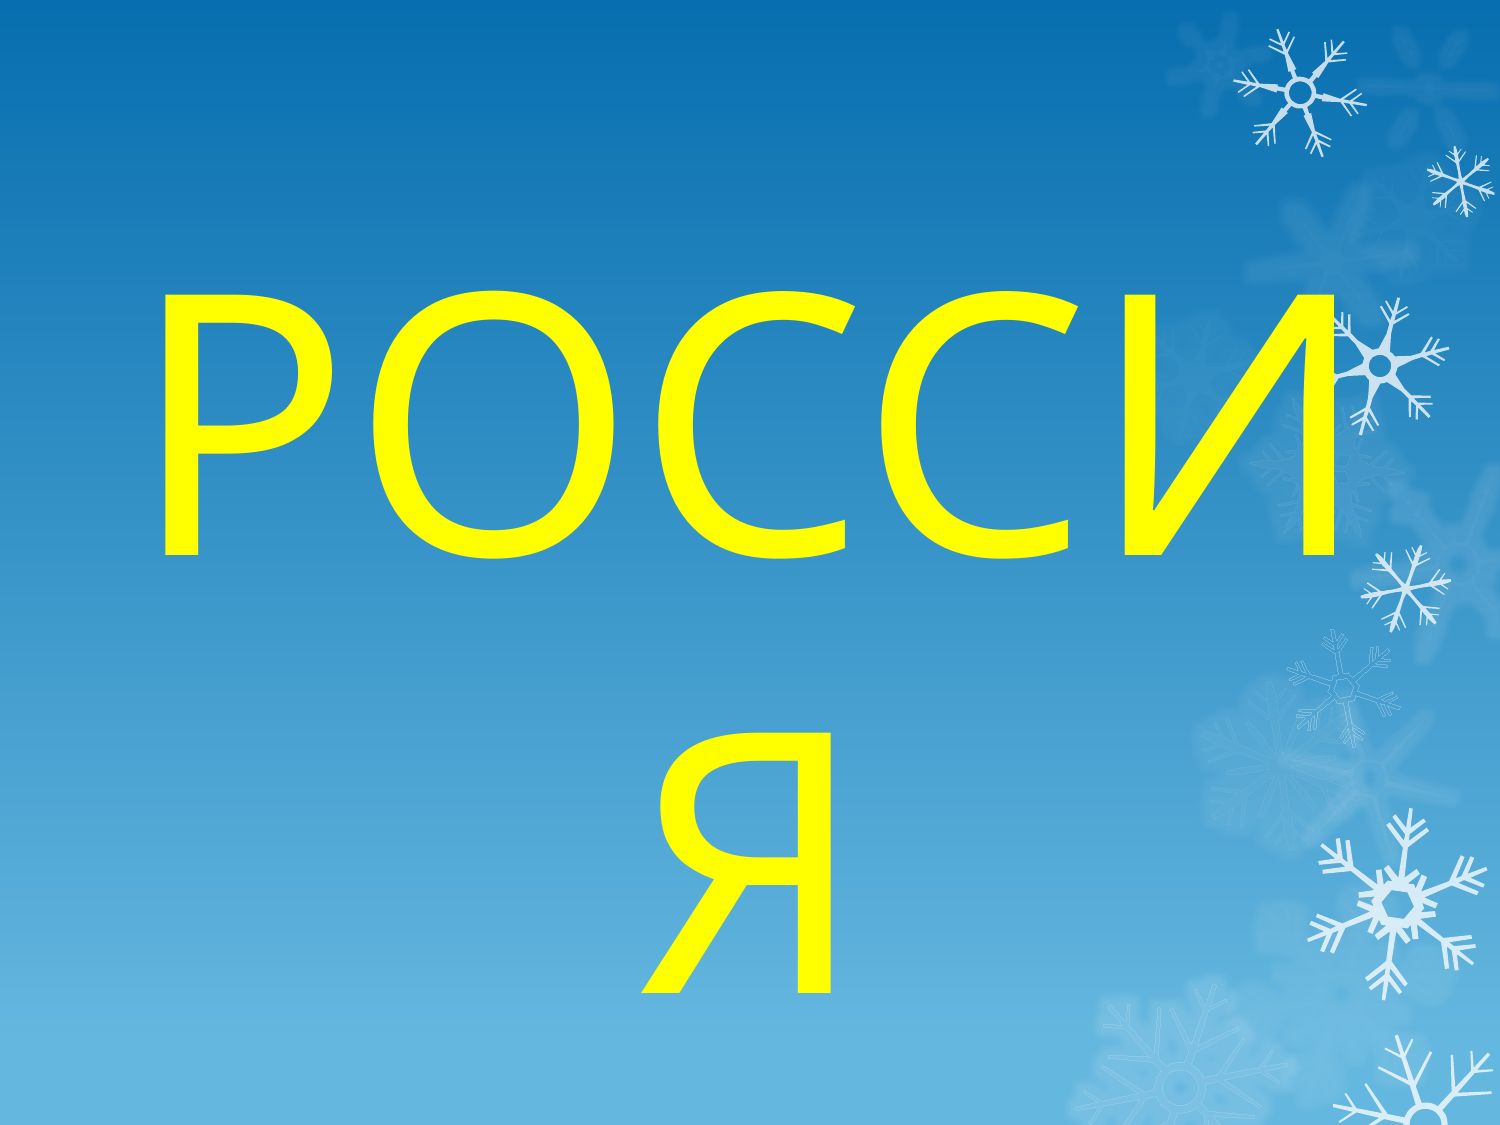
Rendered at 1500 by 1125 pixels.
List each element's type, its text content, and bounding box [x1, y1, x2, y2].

list РОССИЯ [64, 296, 1436, 962]
